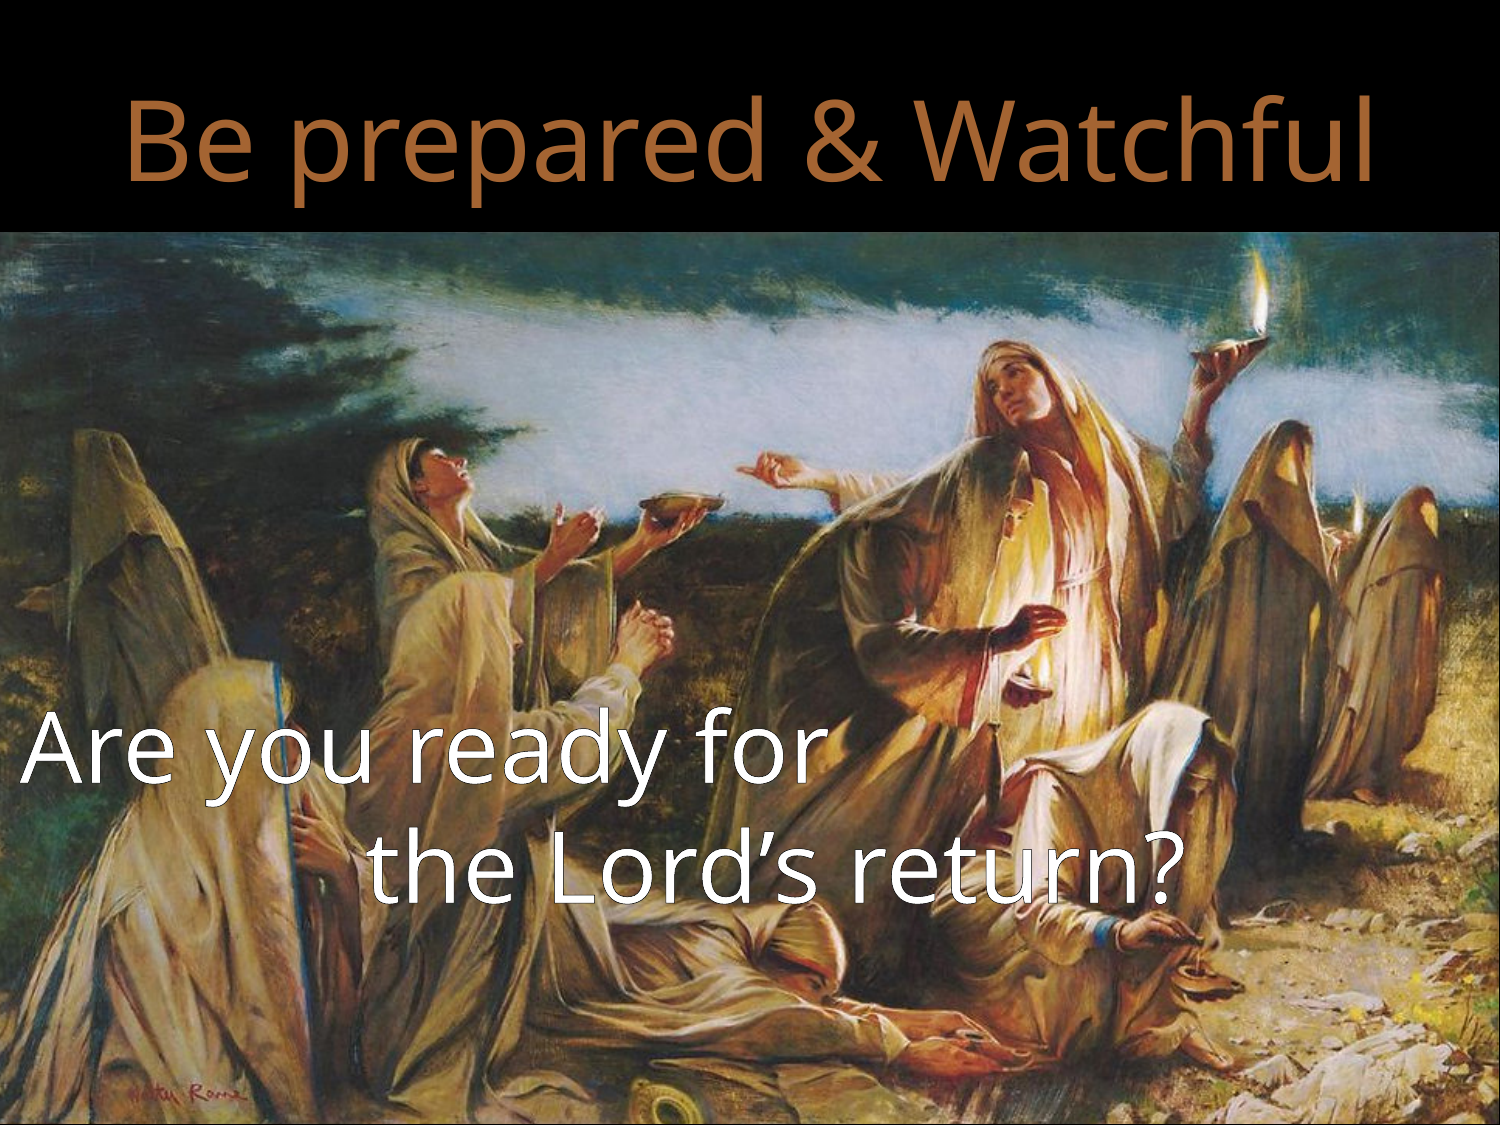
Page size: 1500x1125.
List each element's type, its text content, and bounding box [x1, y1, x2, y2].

picture [0, 231, 1500, 1125]
text_box Be prepared & Watchful Are you ready for the Lord’s return? [0, 61, 1500, 231]
